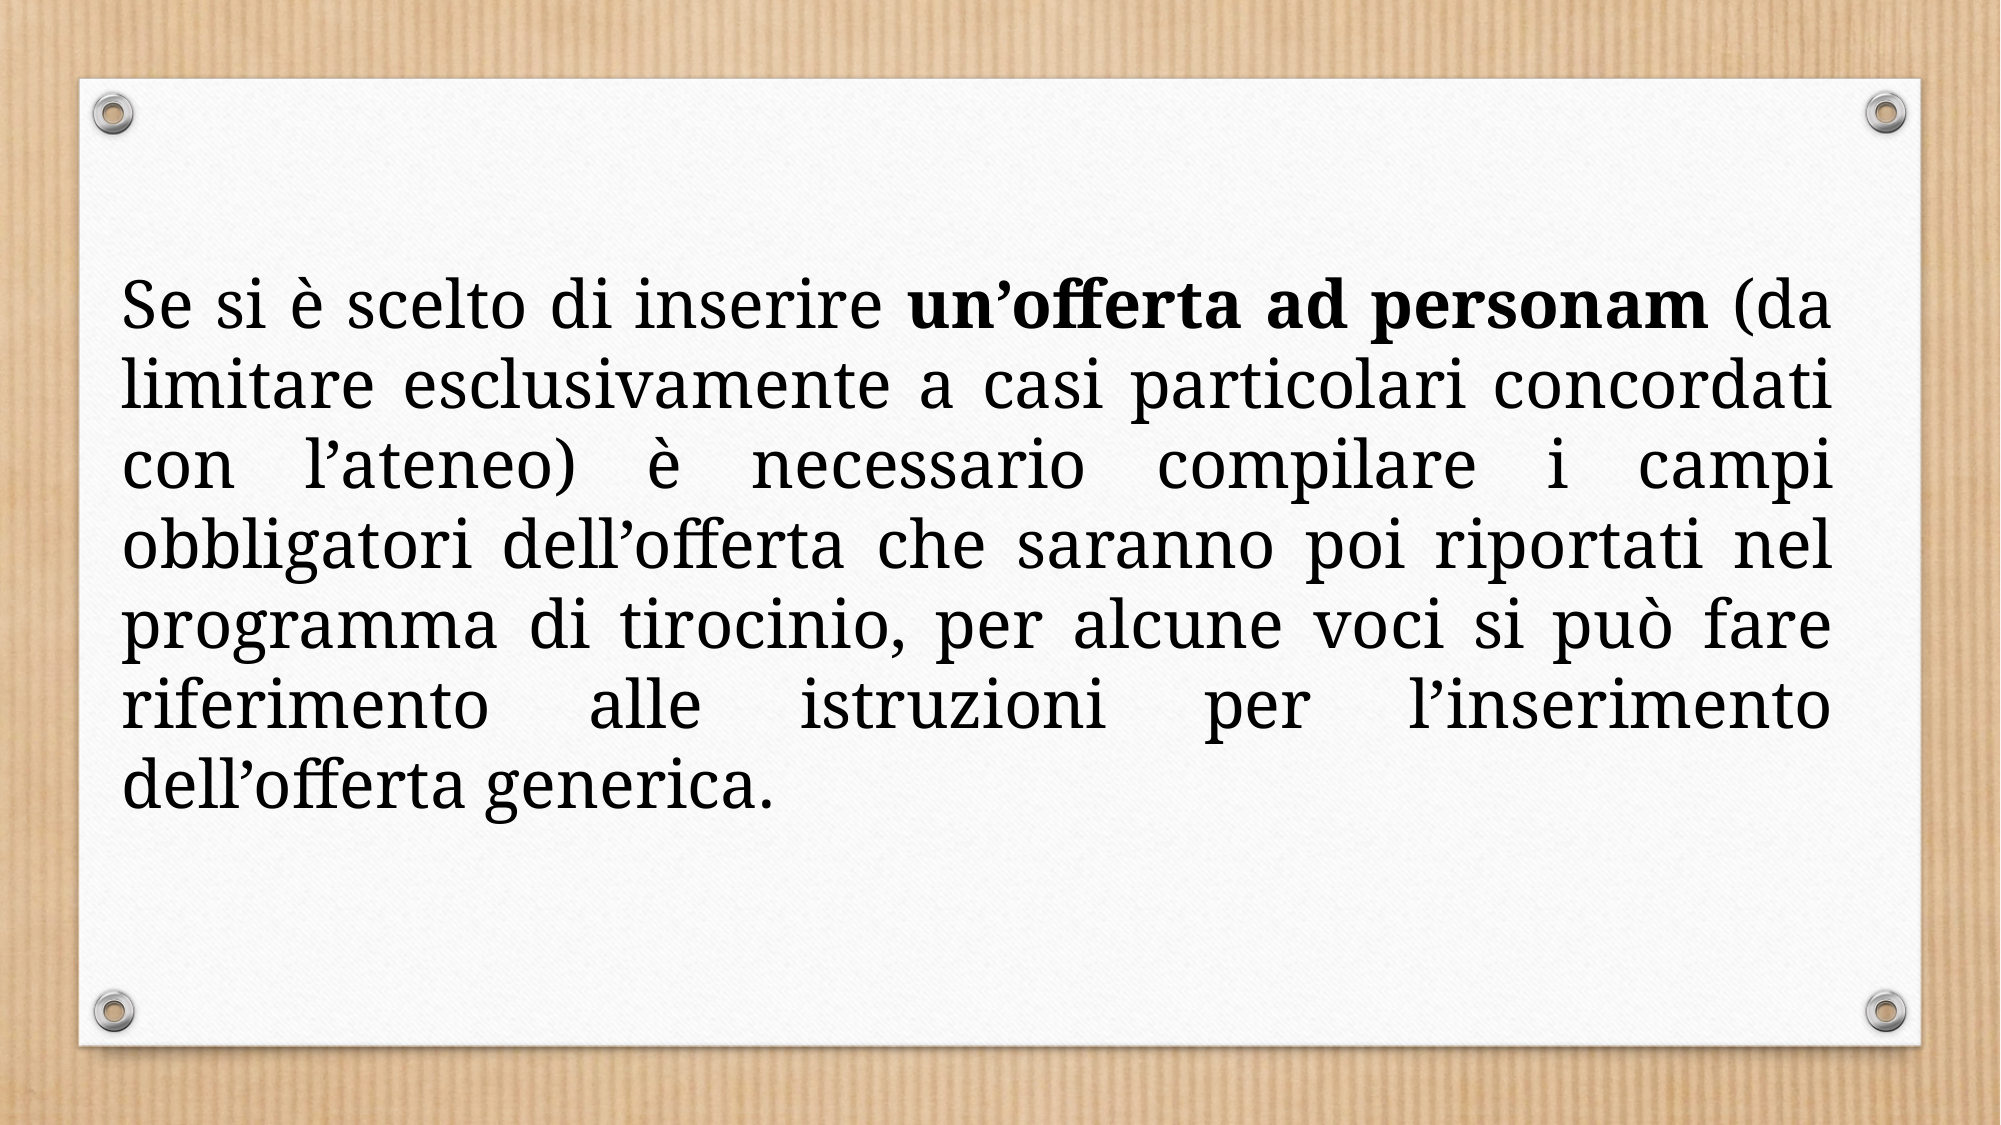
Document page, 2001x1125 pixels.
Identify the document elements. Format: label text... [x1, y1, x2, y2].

text_box Se si è scelto di inserire un’offerta ad personam (da limitare esclusivamente a casi particolari concordati con l’ateneo) è necessario compilare i campi obbligatori dell’offerta che saranno poi riportati nel programma di tirocinio, per alcune voci si può fare riferimento alle istruzioni per l’inserimento dell’offerta generica. [107, 254, 1849, 875]
picture [0, 0, 2001, 1125]
